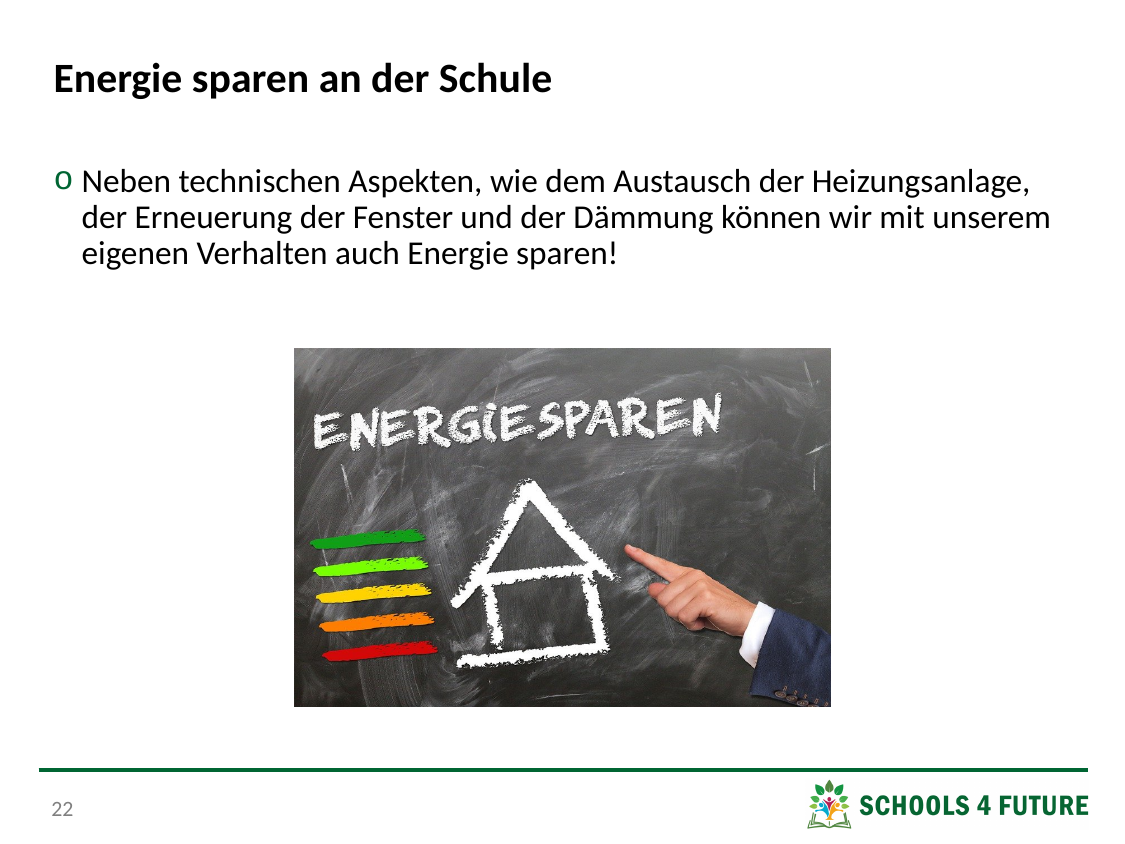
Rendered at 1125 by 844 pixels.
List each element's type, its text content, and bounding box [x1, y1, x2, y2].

title Energie sparen an der Schule [38, 45, 1088, 112]
picture [294, 348, 831, 707]
list Neben technischen Aspekten, wie dem Austausch der Heizungsanlage, der Erneuerung der Fenster und der Dämmung können wir mit unserem eigenen Verhalten auch Energie sparen! [38, 156, 1088, 753]
picture [805, 778, 1089, 830]
